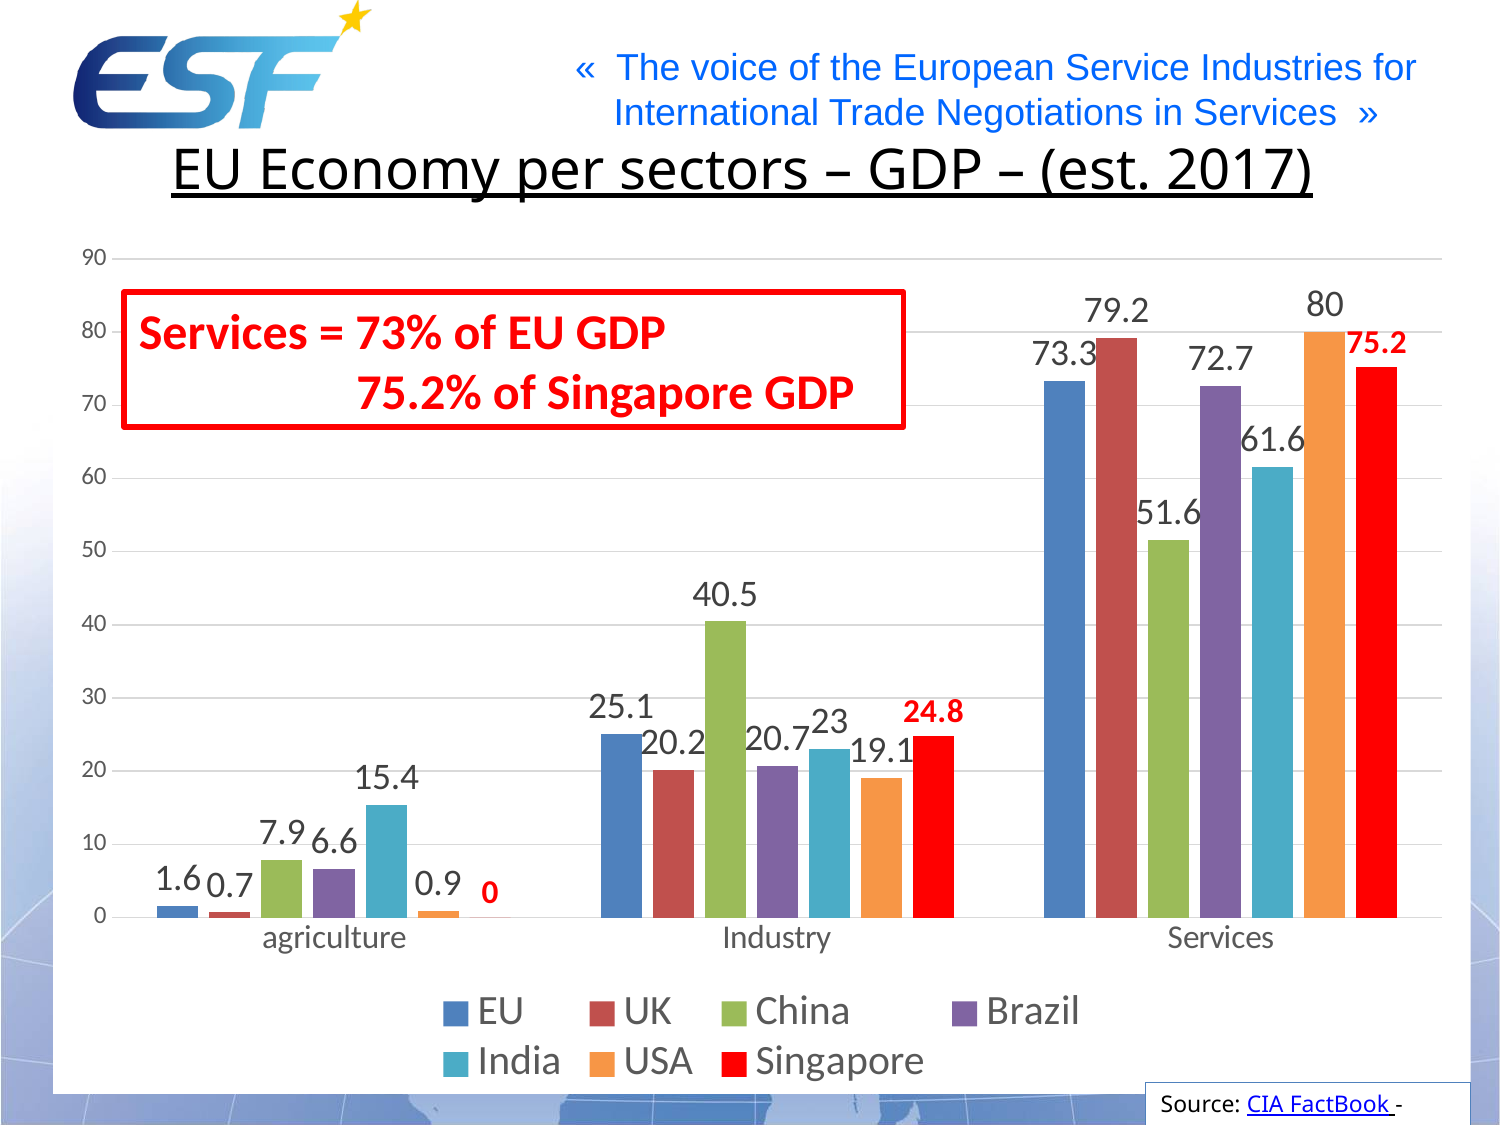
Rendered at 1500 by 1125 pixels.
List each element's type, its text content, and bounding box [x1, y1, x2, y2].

chart [52, 228, 1471, 1095]
title EU Economy per sectors – GDP – (est. 2017) [95, 125, 1389, 209]
text_box Source: CIA FactBook - 2021 [1145, 1102, 1471, 1125]
picture [0, 0, 1500, 1125]
